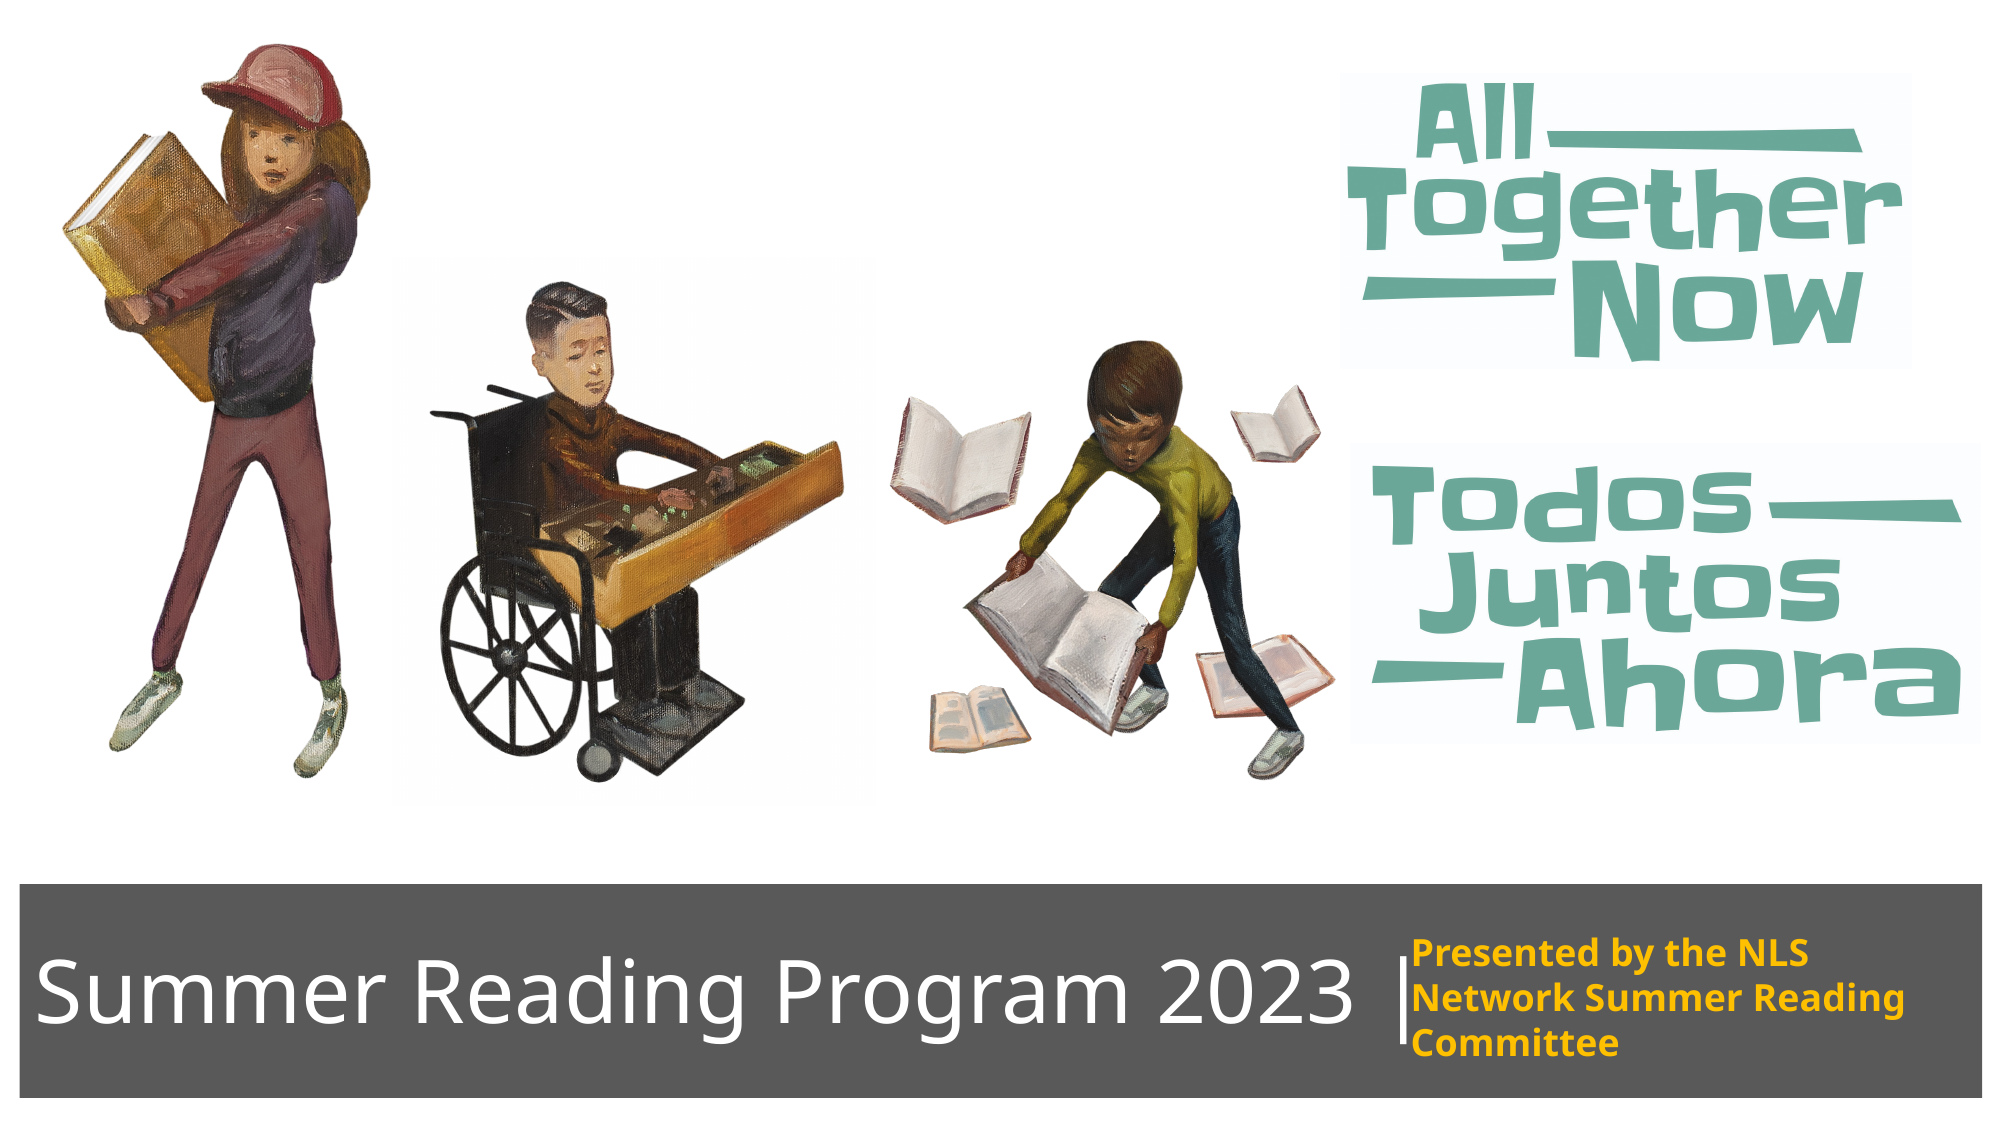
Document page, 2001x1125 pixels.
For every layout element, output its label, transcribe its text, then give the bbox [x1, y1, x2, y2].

text_box Presented by the NLS Network Summer Reading Committee [1395, 921, 1963, 1072]
subtitle Summer Reading Program 2023 | [19, 884, 1983, 1098]
picture [19, 0, 1981, 843]
